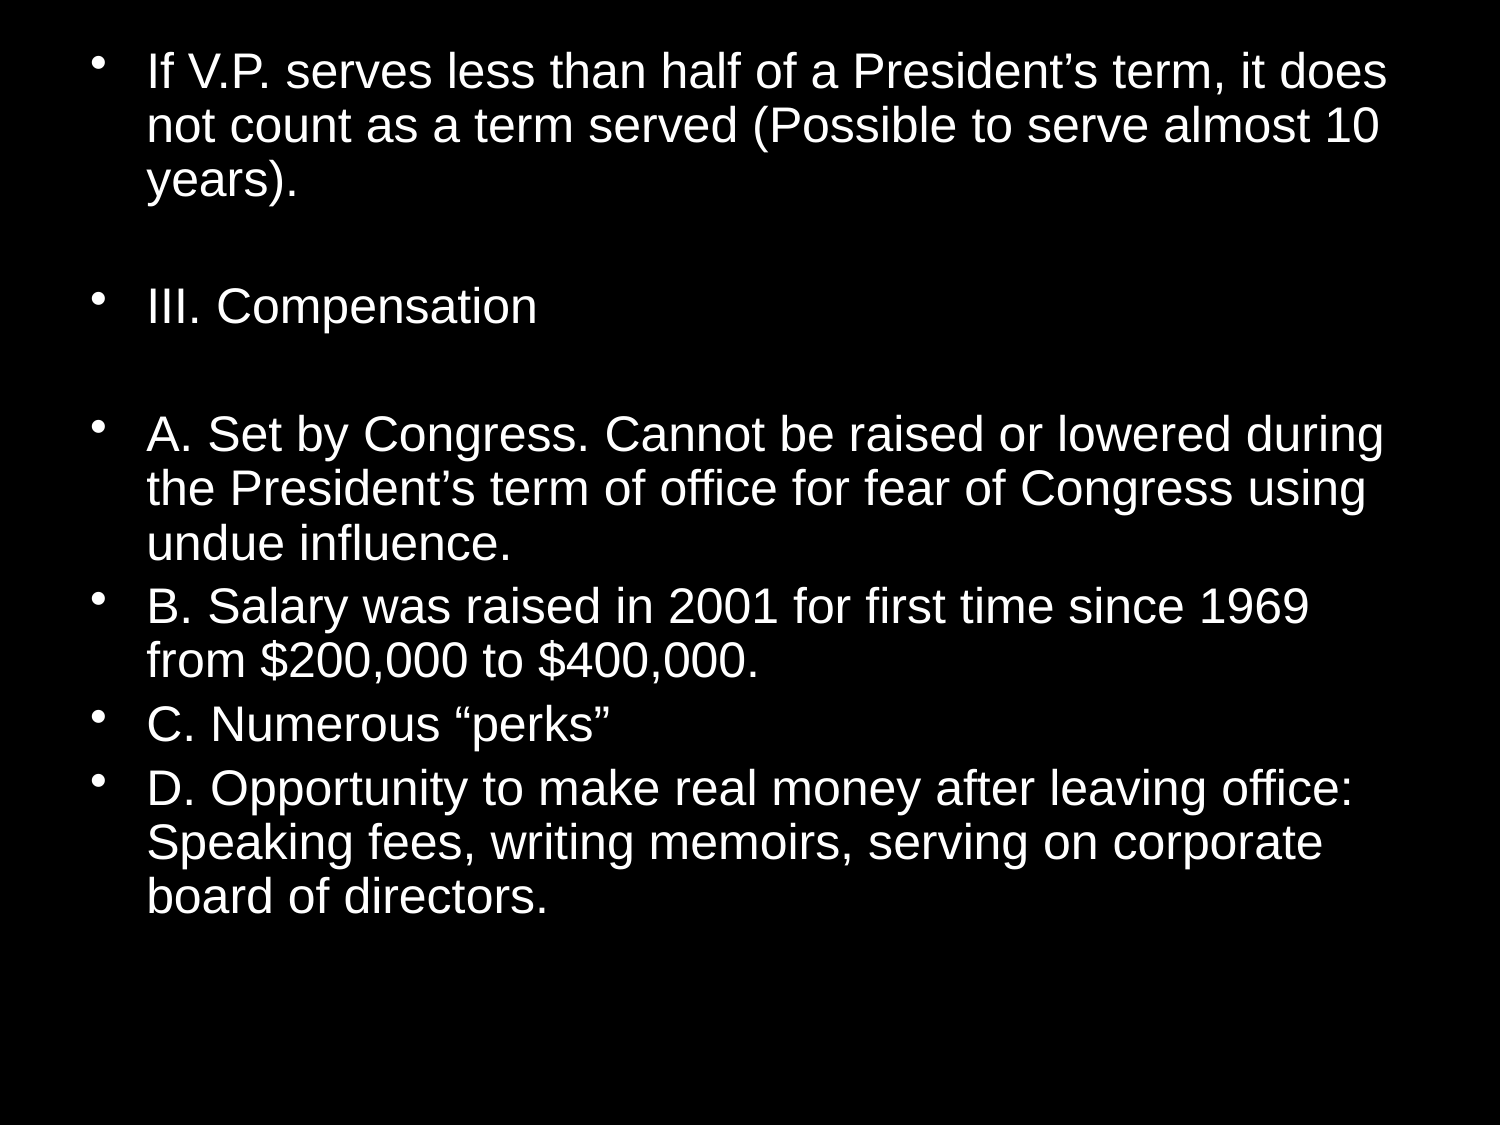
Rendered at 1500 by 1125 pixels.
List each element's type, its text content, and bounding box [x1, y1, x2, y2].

list If V.P. serves less than half of a President’s term, it does not count as a term served (Possible to serve almost 10 years). III. Compensation A. Set by Congress. Cannot be raised or lowered during the President’s term of office for fear of Congress using undue influence. B. Salary was raised in 2001 for first time since 1969 from $200,000 to $400,000. C. Numerous “perks” D. Opportunity to make real money after leaving office: Speaking fees, writing memoirs, serving on corporate board of directors. [74, 37, 1426, 1006]
